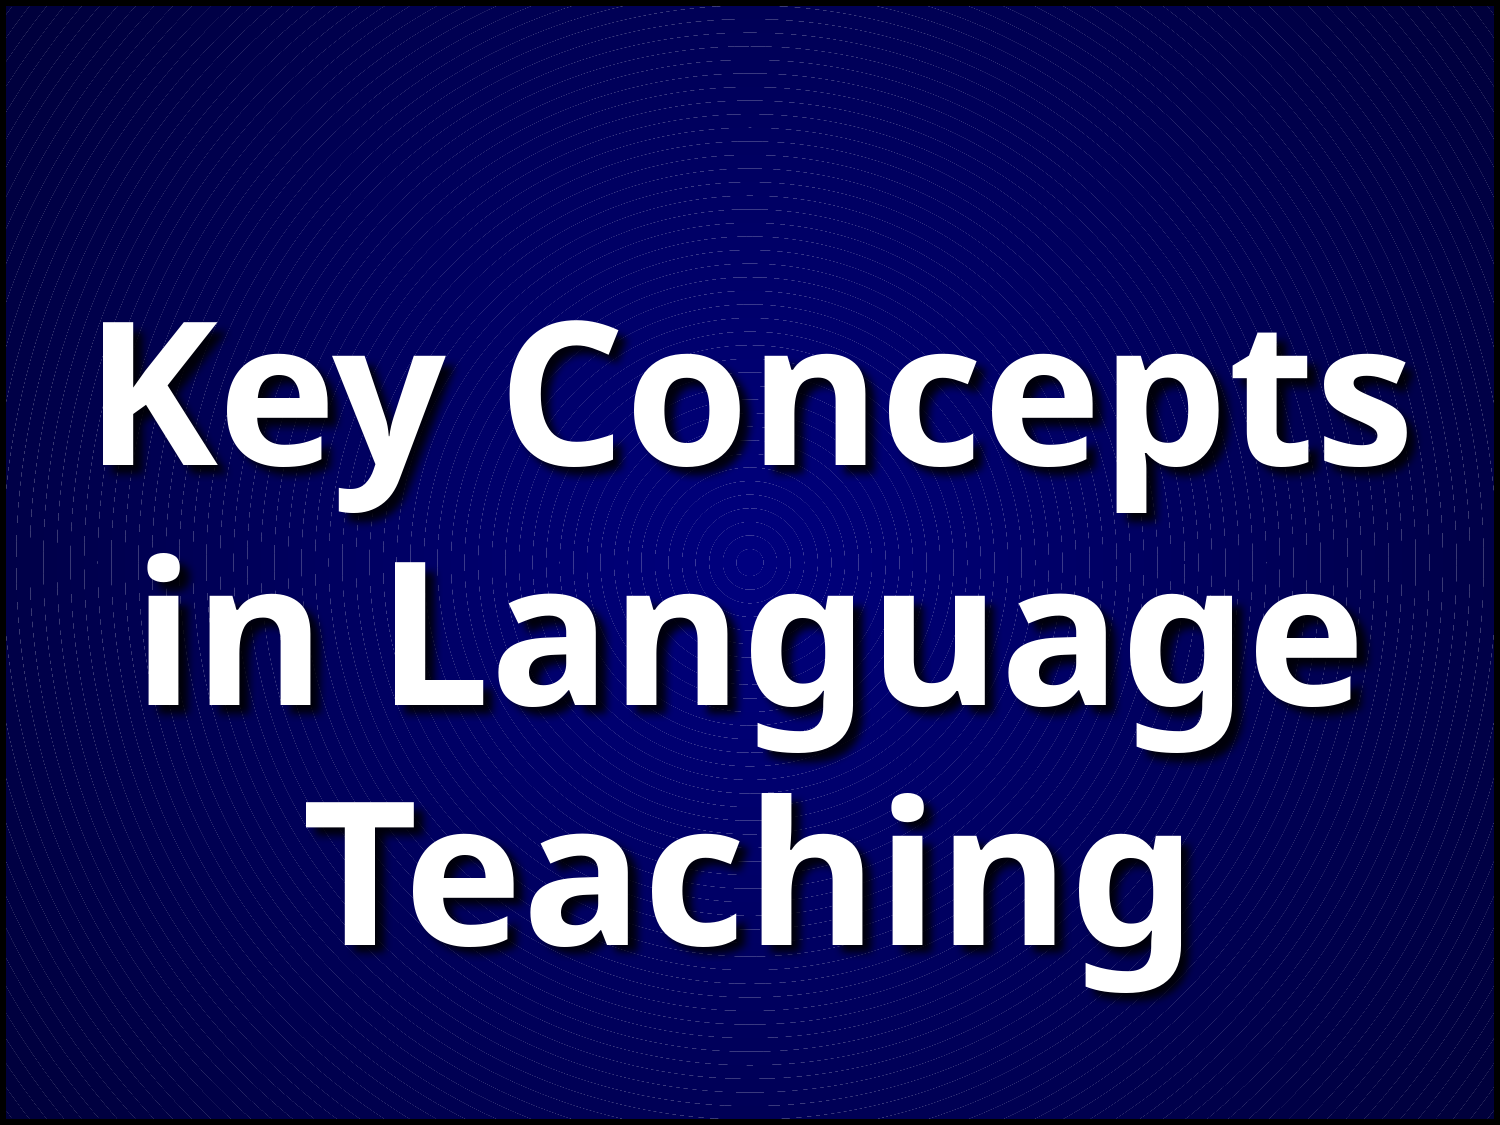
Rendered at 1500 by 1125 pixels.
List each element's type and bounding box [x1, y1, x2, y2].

text_box [0, 0, 1500, 1125]
